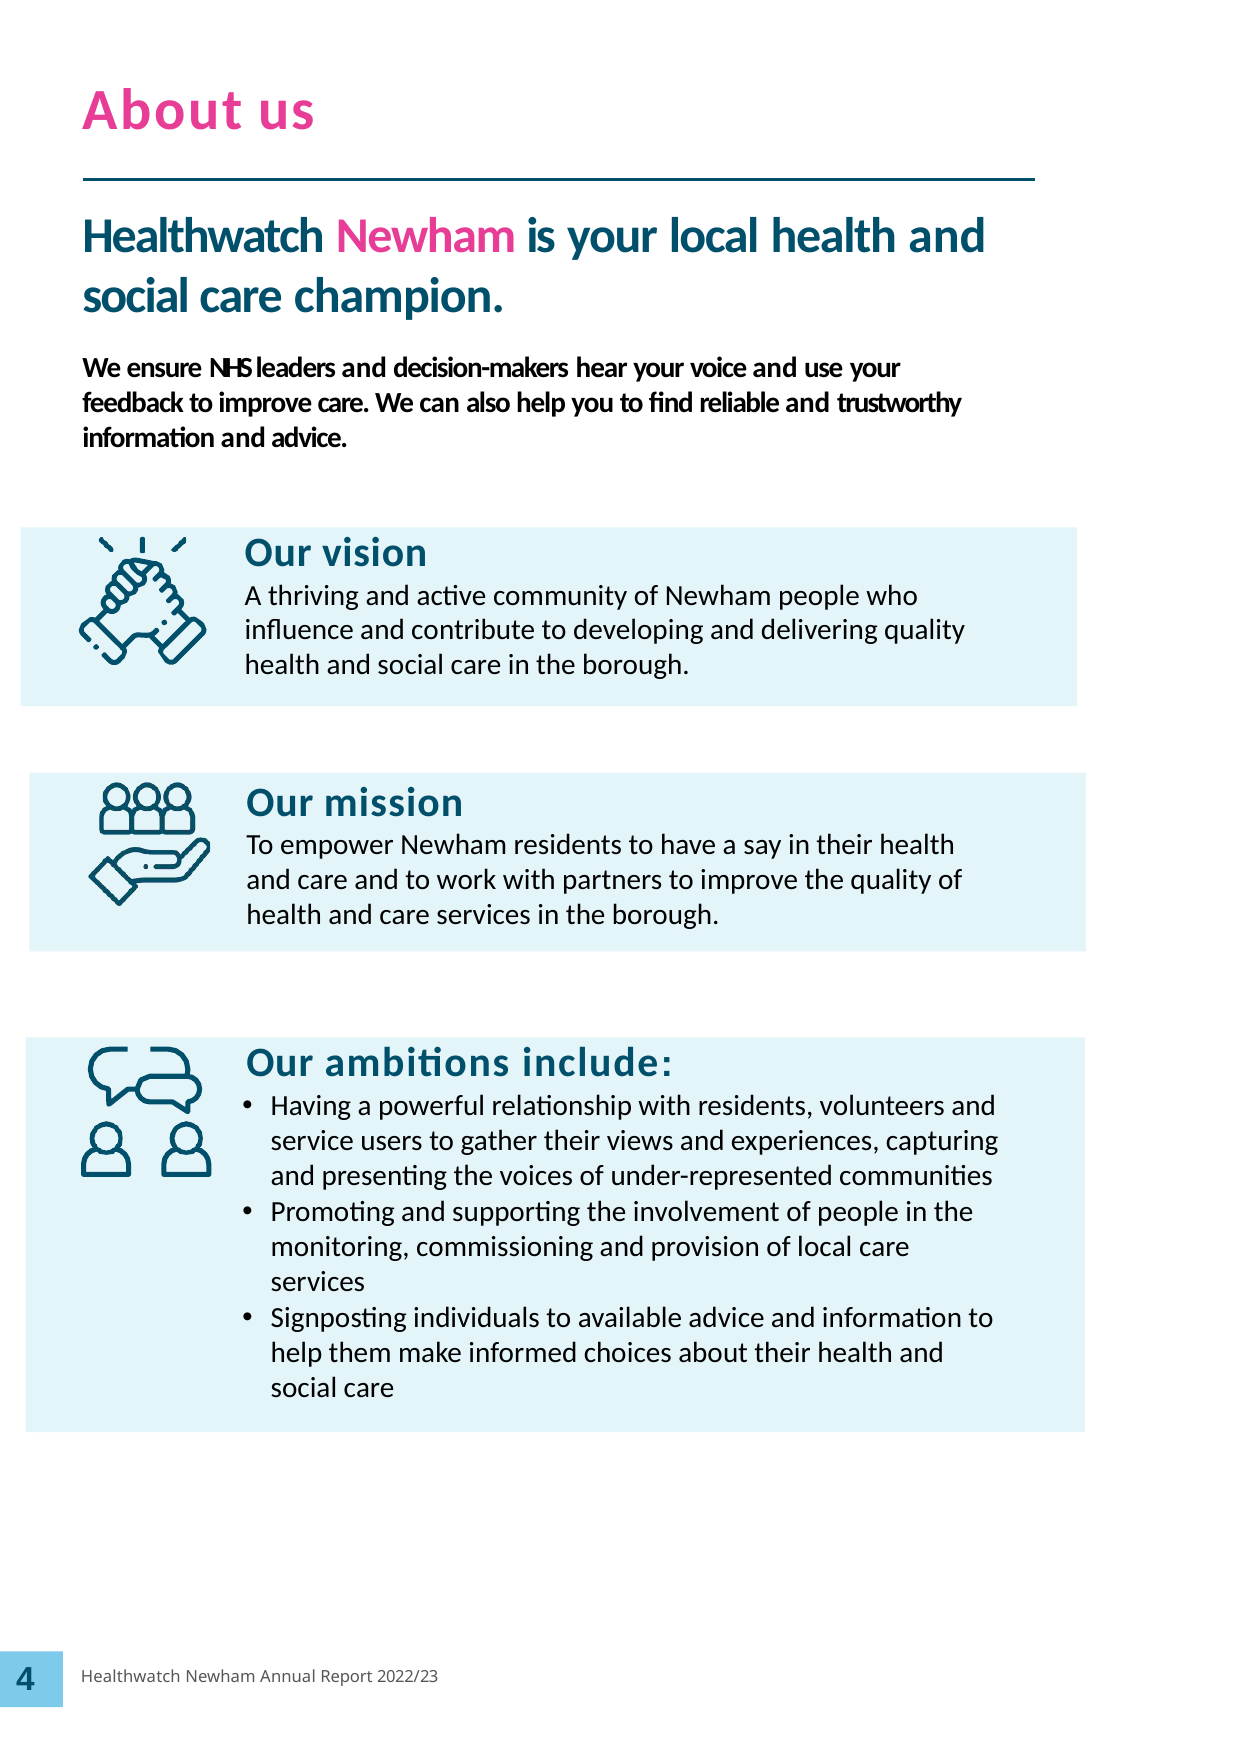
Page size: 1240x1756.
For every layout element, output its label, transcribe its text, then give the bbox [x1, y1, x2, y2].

text_box Having a powerful relationship with residents, volunteers and service users to gather their views and experiences, capturing and presenting the voices of under-represented communities Promoting and supporting the involvement of people in the monitoring, commissioning and provision of local care services Signposting individuals to available advice and information to help them make informed choices about their health and social care [242, 1084, 1069, 1404]
text_box Our vision A thriving and active community of Newham people who influence and contribute to developing and delivering quality health and social care in the borough. [242, 522, 1004, 681]
slide_number 4 [2, 1653, 57, 1756]
text_box Healthwatch Newham is your local health and social care champion. We ensure NHS leaders and decision-makers hear your voice and use your feedback to improve care. We can also help you to find reliable and trustworthy information and advice. [80, 199, 1031, 453]
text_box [80, 1046, 212, 1178]
text_box [20, 527, 1078, 707]
text_box [25, 1037, 1085, 1433]
title About us [80, 68, 352, 199]
footer Healthwatch Newham Annual Report 2022/23 [78, 1663, 544, 1756]
text_box [29, 772, 1086, 952]
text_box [78, 536, 207, 666]
text_box [88, 782, 211, 906]
text_box Our mission To empower Newham residents to have a say in their health and care and to work with partners to improve the quality of health and care services in the borough. [244, 772, 1004, 931]
text_box Our ambitions include: [244, 1032, 919, 1084]
